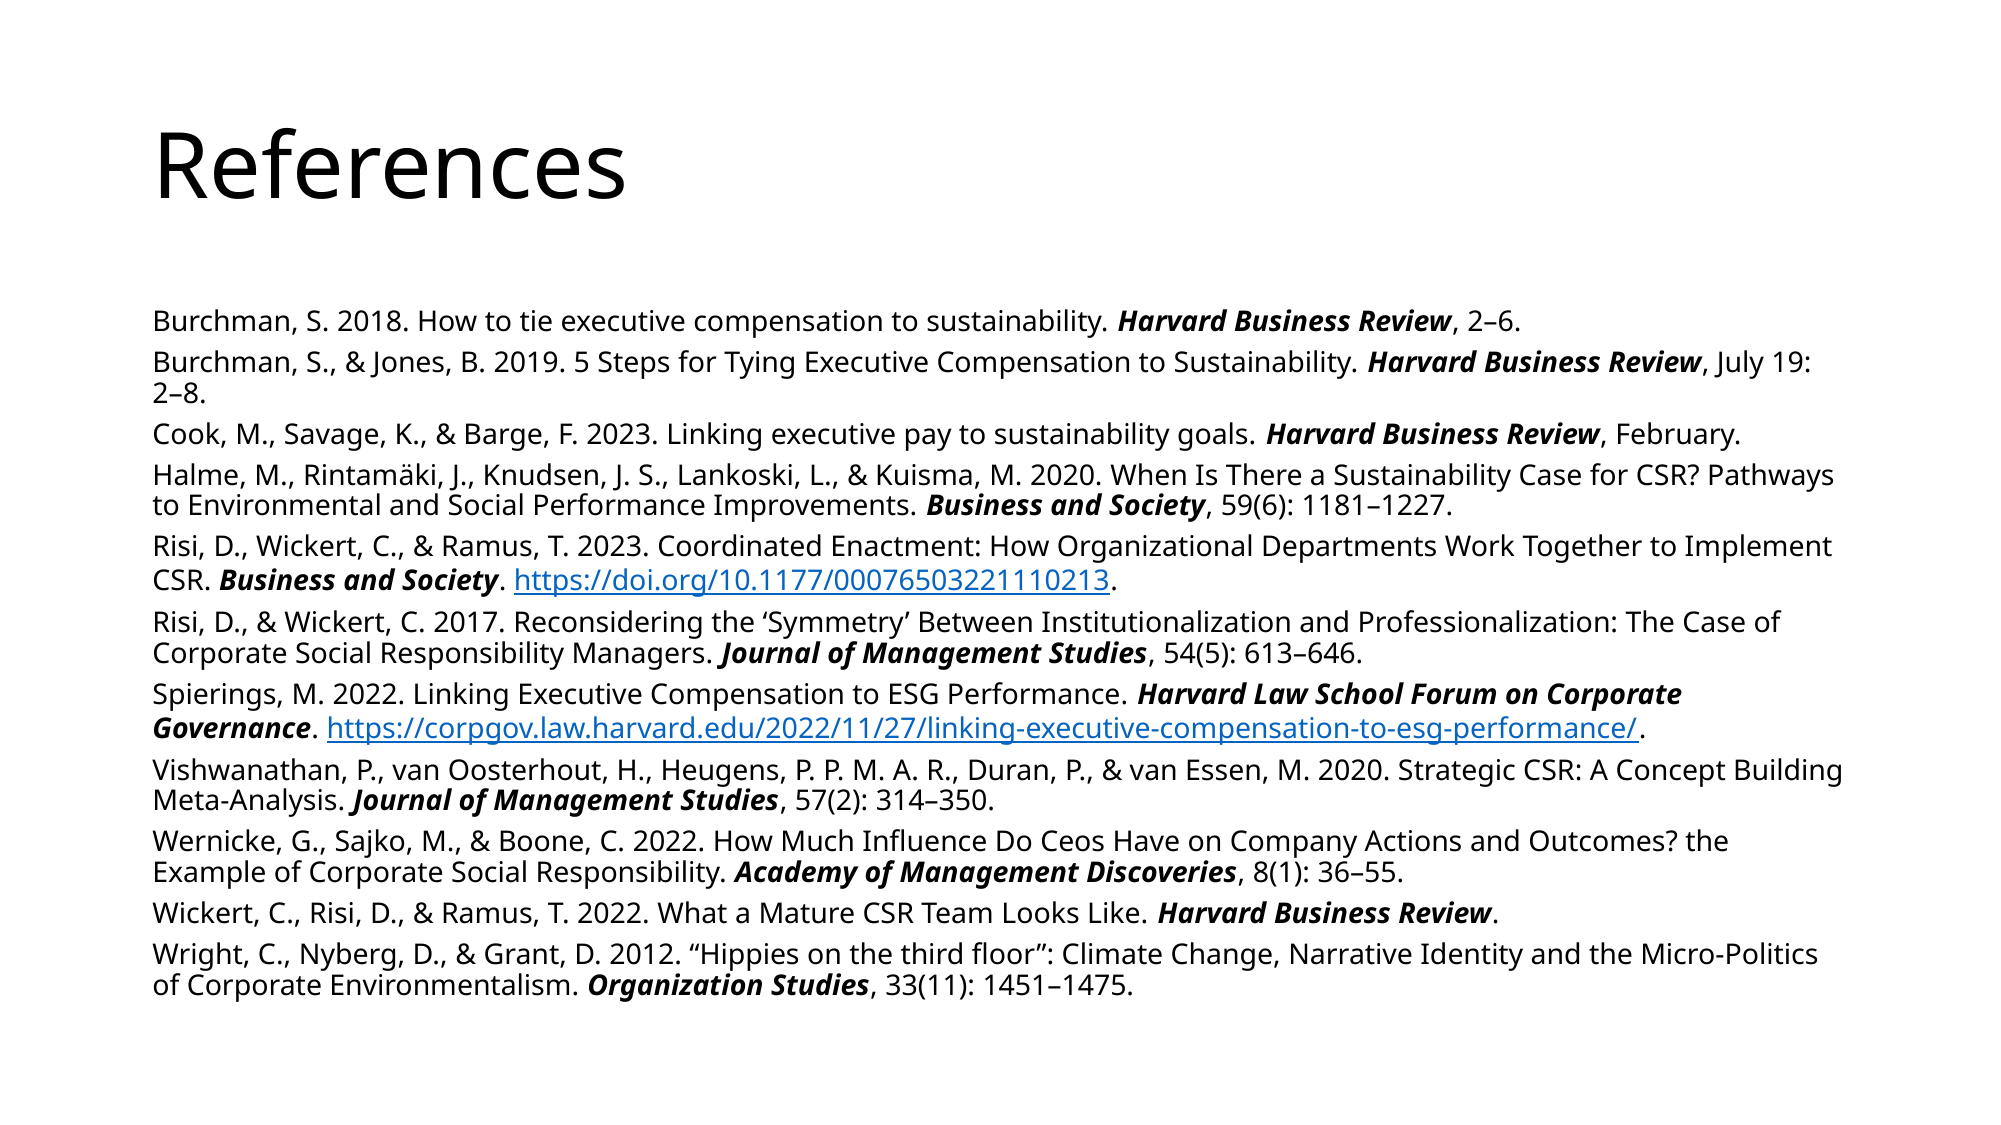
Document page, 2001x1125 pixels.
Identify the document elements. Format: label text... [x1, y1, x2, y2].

title References [137, 59, 1863, 278]
list Burchman, S. 2018. How to tie executive compensation to sustainability. Harvard Business Review, 2–6. Burchman, S., & Jones, B. 2019. 5 Steps for Tying Executive Compensation to Sustainability. Harvard Business Review, July 19: 2–8. Cook, M., Savage, K., & Barge, F. 2023. Linking executive pay to sustainability goals. Harvard Business Review, February. Halme, M., Rintamäki, J., Knudsen, J. S., Lankoski, L., & Kuisma, M. 2020. When Is There a Sustainability Case for CSR? Pathways to Environmental and Social Performance Improvements. Business and Society, 59(6): 1181–1227. Risi, D., Wickert, C., & Ramus, T. 2023. Coordinated Enactment: How Organizational Departments Work Together to Implement CSR. Business and Society. https://doi.org/10.1177/00076503221110213. Risi, D., & Wickert, C. 2017. Reconsidering the ‘Symmetry’ Between Institutionalization and Professionalization: The Case of Corporate Social Responsibility Managers. Journal of Management Studies, 54(5): 613–646. Spierings, M. 2022. Linking Executive Compensation to ESG Performance. Harvard Law School Forum on Corporate Governance. https://corpgov.law.harvard.edu/2022/11/27/linking-executive-compensation-to-esg-performance/. Vishwanathan, P., van Oosterhout, H., Heugens, P. P. M. A. R., Duran, P., & van Essen, M. 2020. Strategic CSR: A Concept Building Meta-Analysis. Journal of Management Studies, 57(2): 314–350. Wernicke, G., Sajko, M., & Boone, C. 2022. How Much Influence Do Ceos Have on Company Actions and Outcomes? the Example of Corporate Social Responsibility. Academy of Management Discoveries, 8(1): 36–55. Wickert, C., Risi, D., & Ramus, T. 2022. What a Mature CSR Team Looks Like. Harvard Business Review. Wright, C., Nyberg, D., & Grant, D. 2012. “Hippies on the third floor”: Climate Change, Narrative Identity and the Micro-Politics of Corporate Environmentalism. Organization Studies, 33(11): 1451–1475. [137, 299, 1863, 1014]
